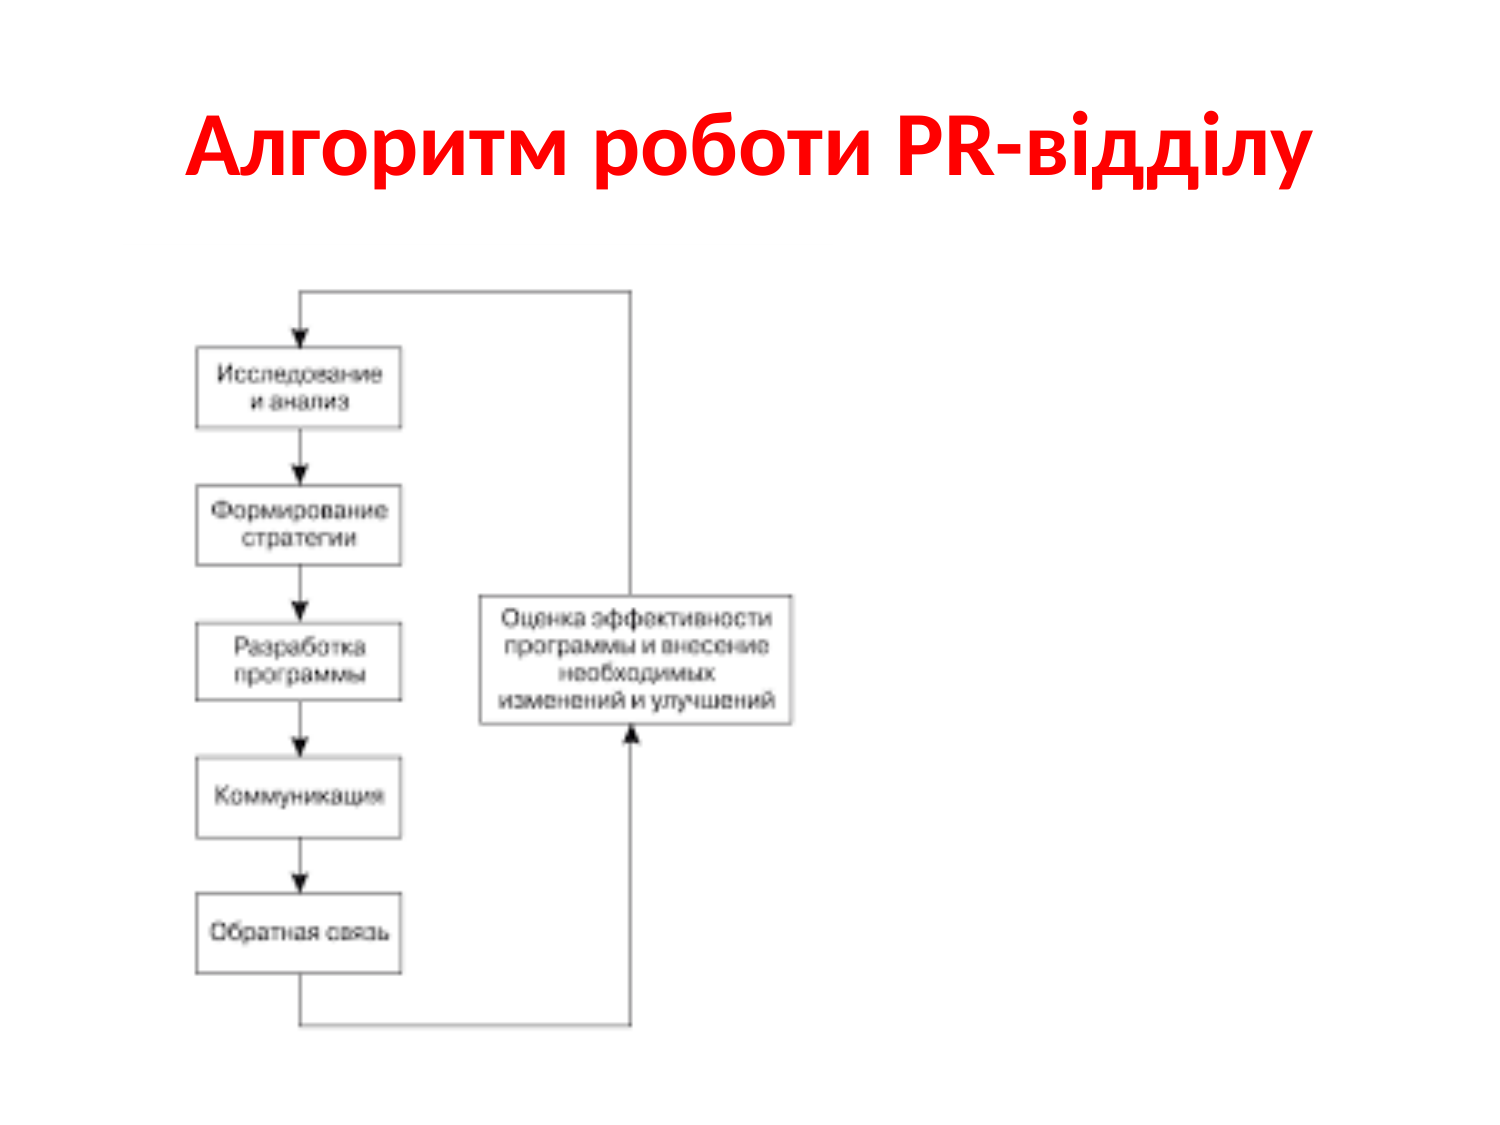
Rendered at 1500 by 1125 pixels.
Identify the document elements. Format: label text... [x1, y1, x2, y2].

picture [123, 243, 833, 1059]
title Алгоритм роботи PR-відділу [75, 45, 1425, 233]
